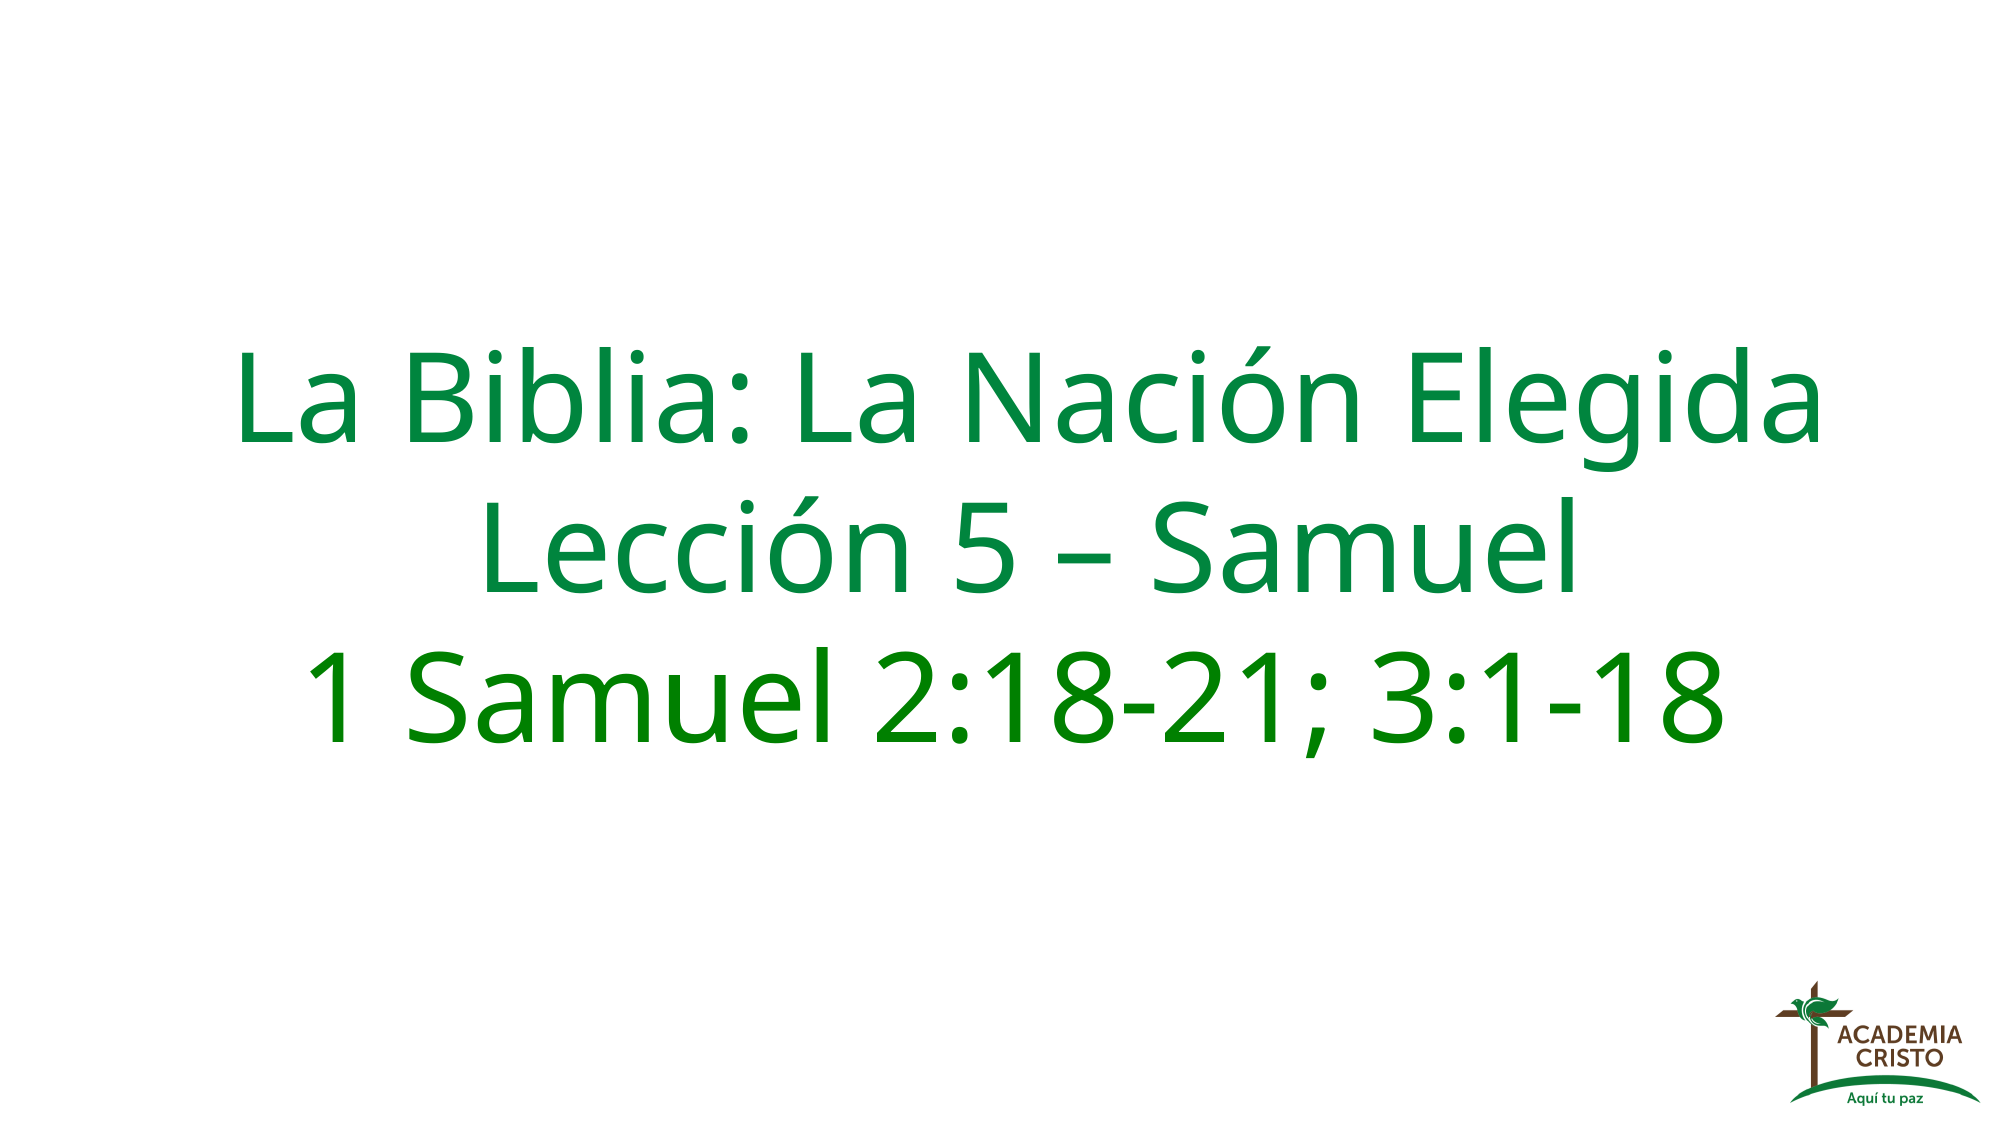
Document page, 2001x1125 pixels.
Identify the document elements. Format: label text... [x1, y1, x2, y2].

text_box La Biblia: La Nación Elegida Lección 5 – Samuel 1 Samuel 2:18-21; 3:1-18 [152, 310, 1908, 776]
picture [1759, 972, 2000, 1125]
